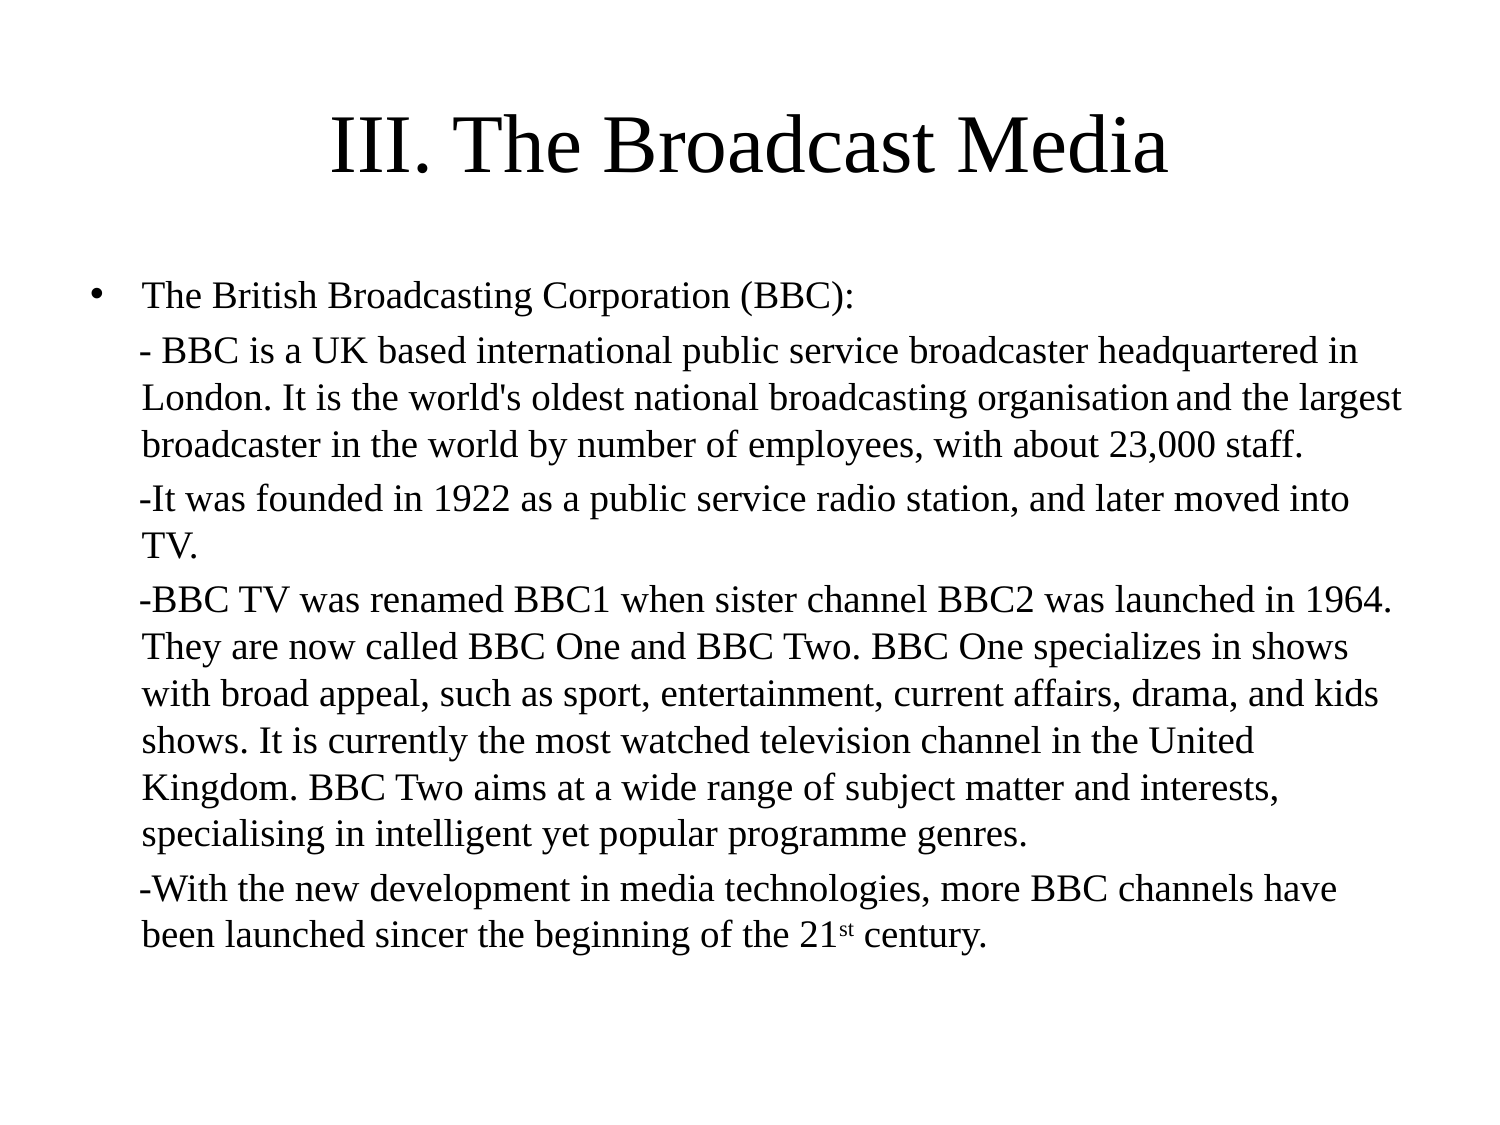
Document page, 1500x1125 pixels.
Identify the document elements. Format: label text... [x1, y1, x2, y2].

title III. The Broadcast Media [75, 45, 1425, 233]
list The British Broadcasting Corporation (BBC): - BBC is a UK based international public service broadcaster headquartered in London. It is the world's oldest national broadcasting organisation and the largest broadcaster in the world by number of employees, with about 23,000 staff. -It was founded in 1922 as a public service radio station, and later moved into TV. -BBC TV was renamed BBC1 when sister channel BBC2 was launched in 1964. They are now called BBC One and BBC Two. BBC One specializes in shows with broad appeal, such as sport, entertainment, current affairs, drama, and kids shows. It is currently the most watched television channel in the United Kingdom. BBC Two aims at a wide range of subject matter and interests, specialising in intelligent yet popular programme genres. -With the new development in media technologies, more BBC channels have been launched sincer the beginning of the 21st century. [75, 262, 1425, 1005]
